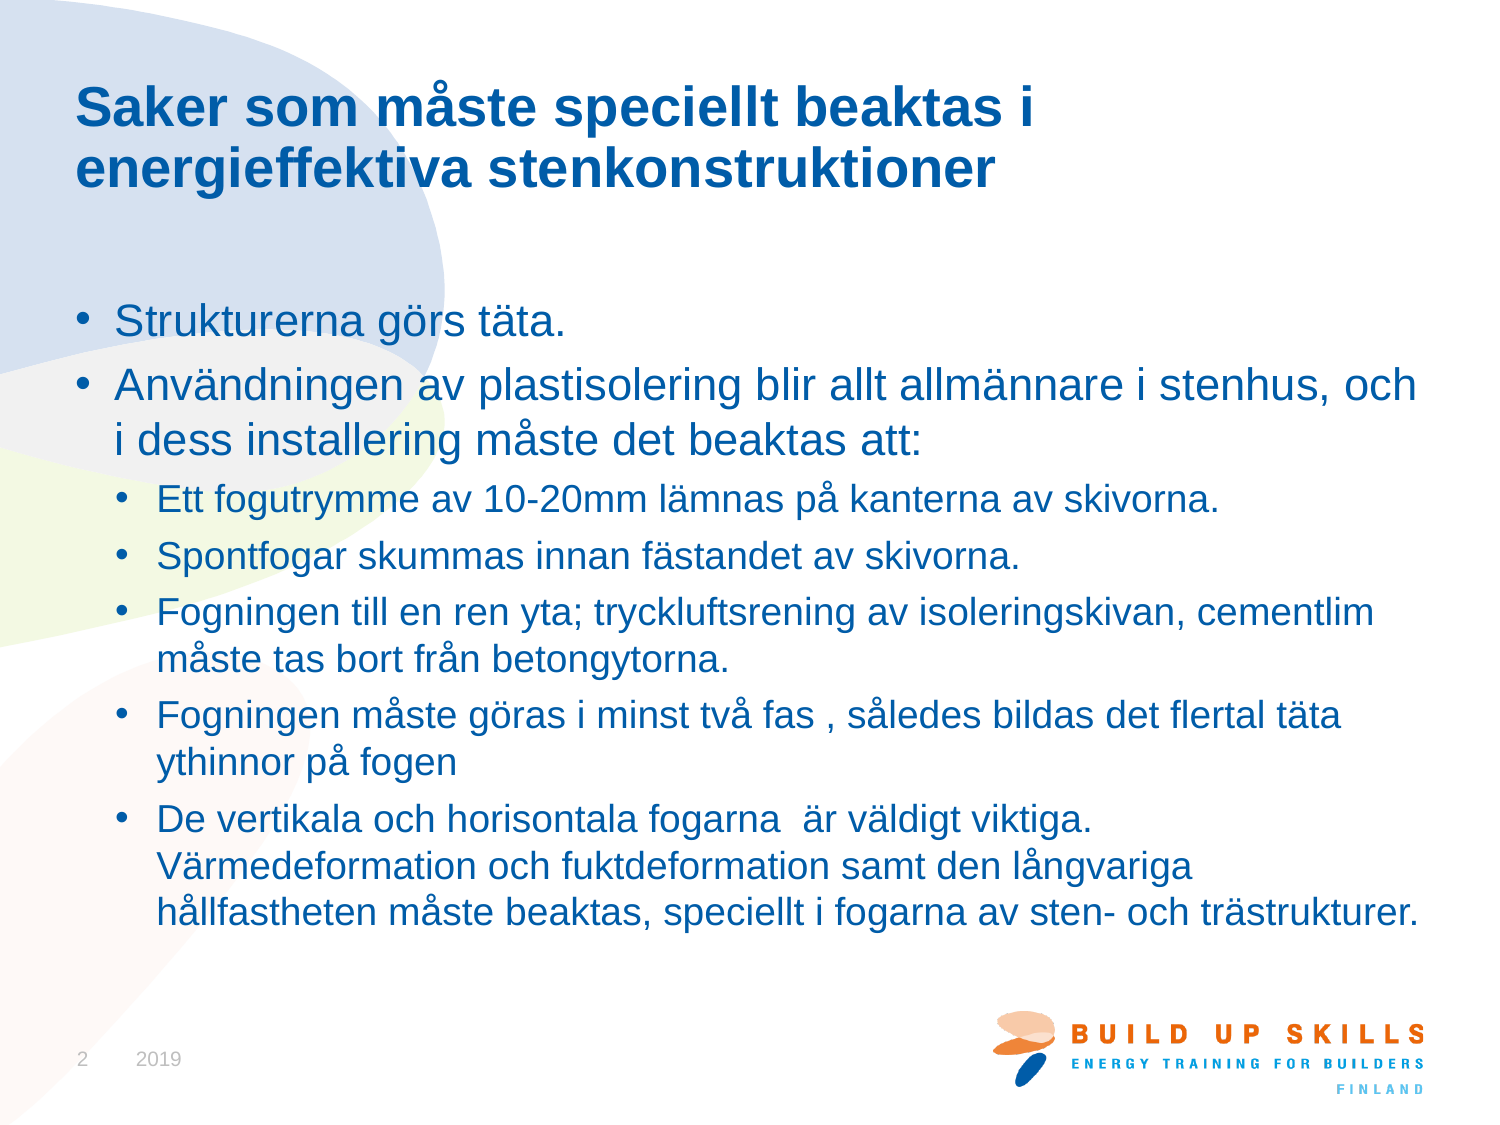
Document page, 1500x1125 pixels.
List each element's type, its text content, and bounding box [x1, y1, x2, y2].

slide_number 2019 [136, 1046, 278, 1070]
picture [993, 1011, 1424, 1094]
title Saker som måste speciellt beaktas i energieffektiva stenkonstruktioner [75, 78, 1425, 268]
slide_number 2 [76, 1046, 136, 1070]
list Strukturerna görs täta. Användningen av plastisolering blir allt allmännare i stenhus, och i dess installering måste det beaktas att: Ett fogutrymme av 10-20mm lämnas på kanterna av skivorna. Spontfogar skummas innan fästandet av skivorna. Fogningen till en ren yta; tryckluftsrening av isoleringskivan, cementlim måste tas bort från betongytorna. Fogningen måste göras i minst två fas , således bildas det flertal täta ythinnor på fogen De vertikala och horisontala fogarna är väldigt viktiga. Värmedeformation och fuktdeformation samt den långvariga hållfastheten måste beaktas, speciellt i fogarna av sten- och trästrukturer. [75, 290, 1425, 953]
